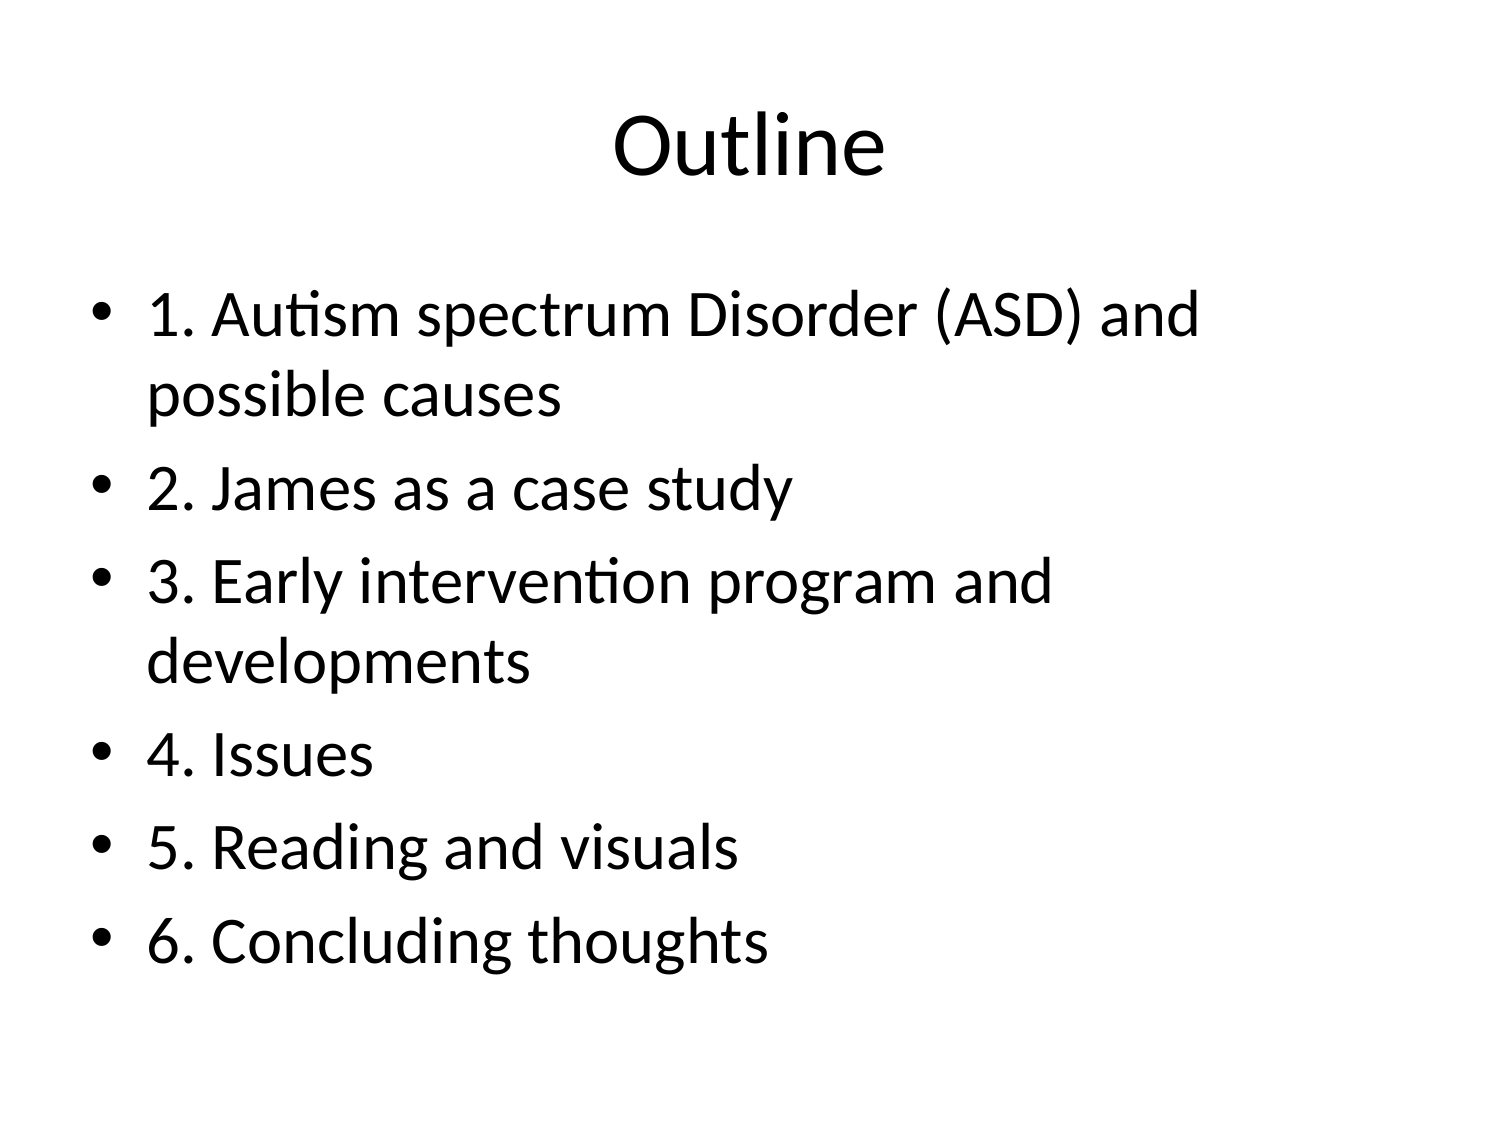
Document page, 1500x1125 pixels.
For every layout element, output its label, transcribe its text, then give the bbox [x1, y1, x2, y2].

list 1. Autism spectrum Disorder (ASD) and possible causes 2. James as a case study 3. Early intervention program and developments 4. Issues 5. Reading and visuals 6. Concluding thoughts [75, 262, 1425, 1005]
title Outline [75, 45, 1425, 233]
